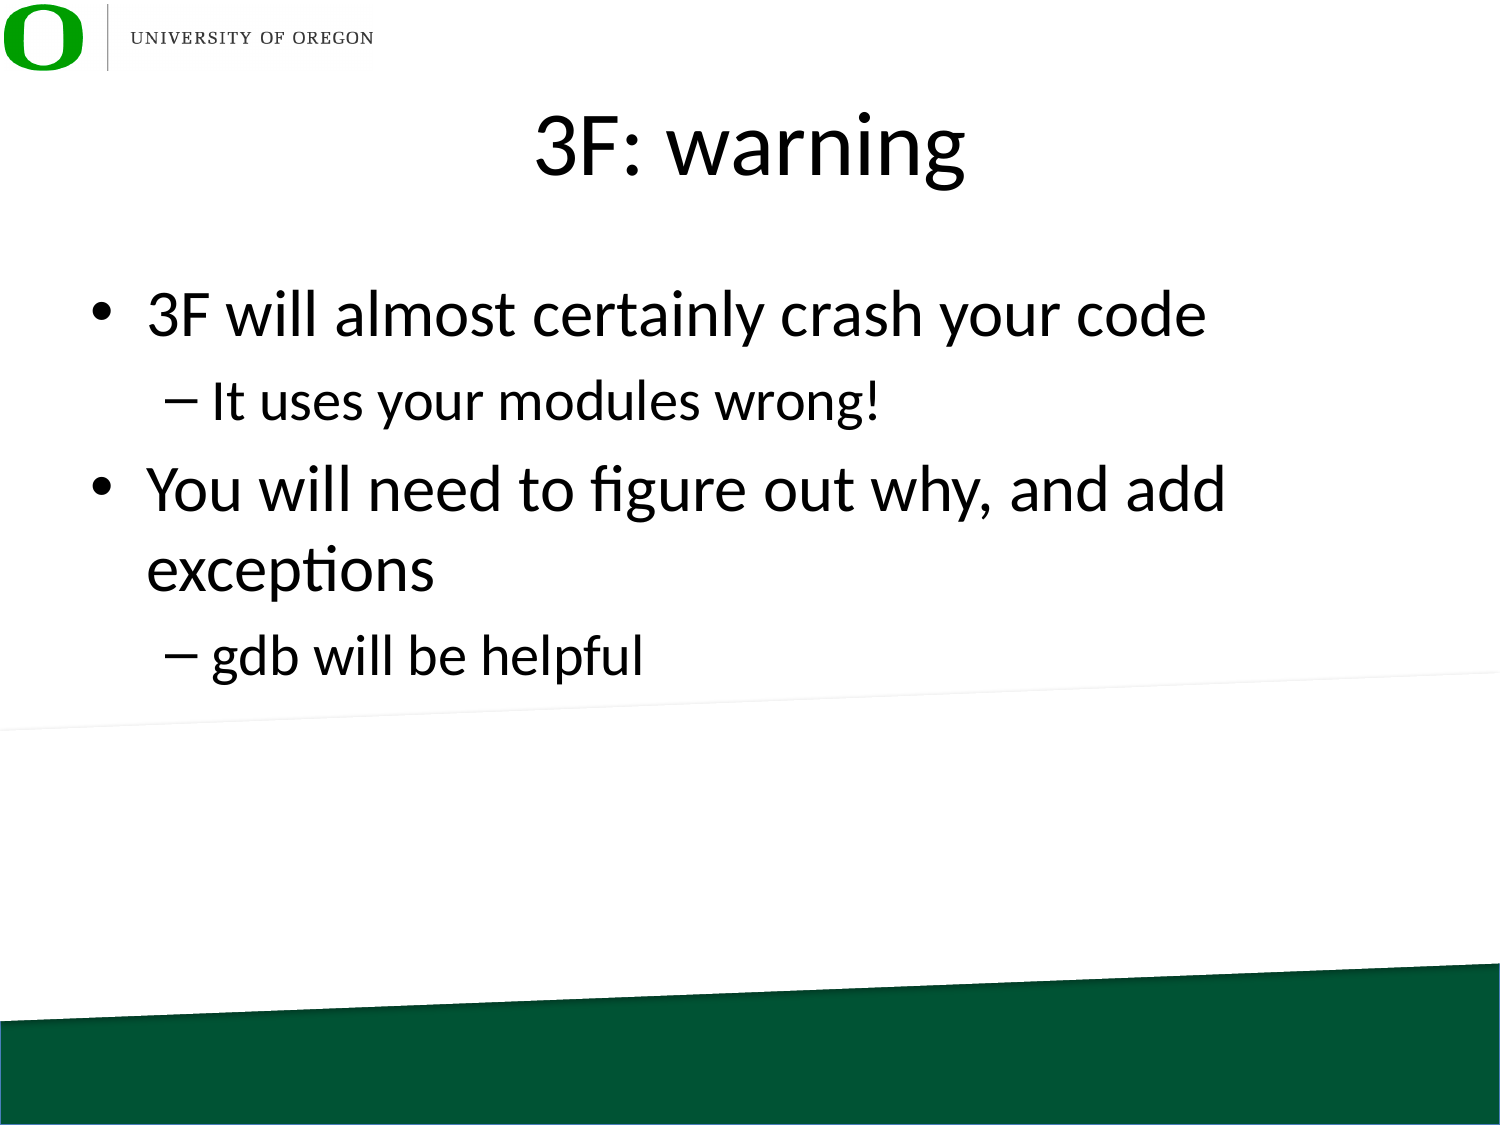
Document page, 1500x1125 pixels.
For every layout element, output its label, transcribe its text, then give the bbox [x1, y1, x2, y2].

title 3F: warning [75, 45, 1425, 233]
list 3F will almost certainly crash your code It uses your modules wrong! You will need to figure out why, and add exceptions gdb will be helpful [75, 262, 1425, 1005]
picture [4, 4, 373, 71]
